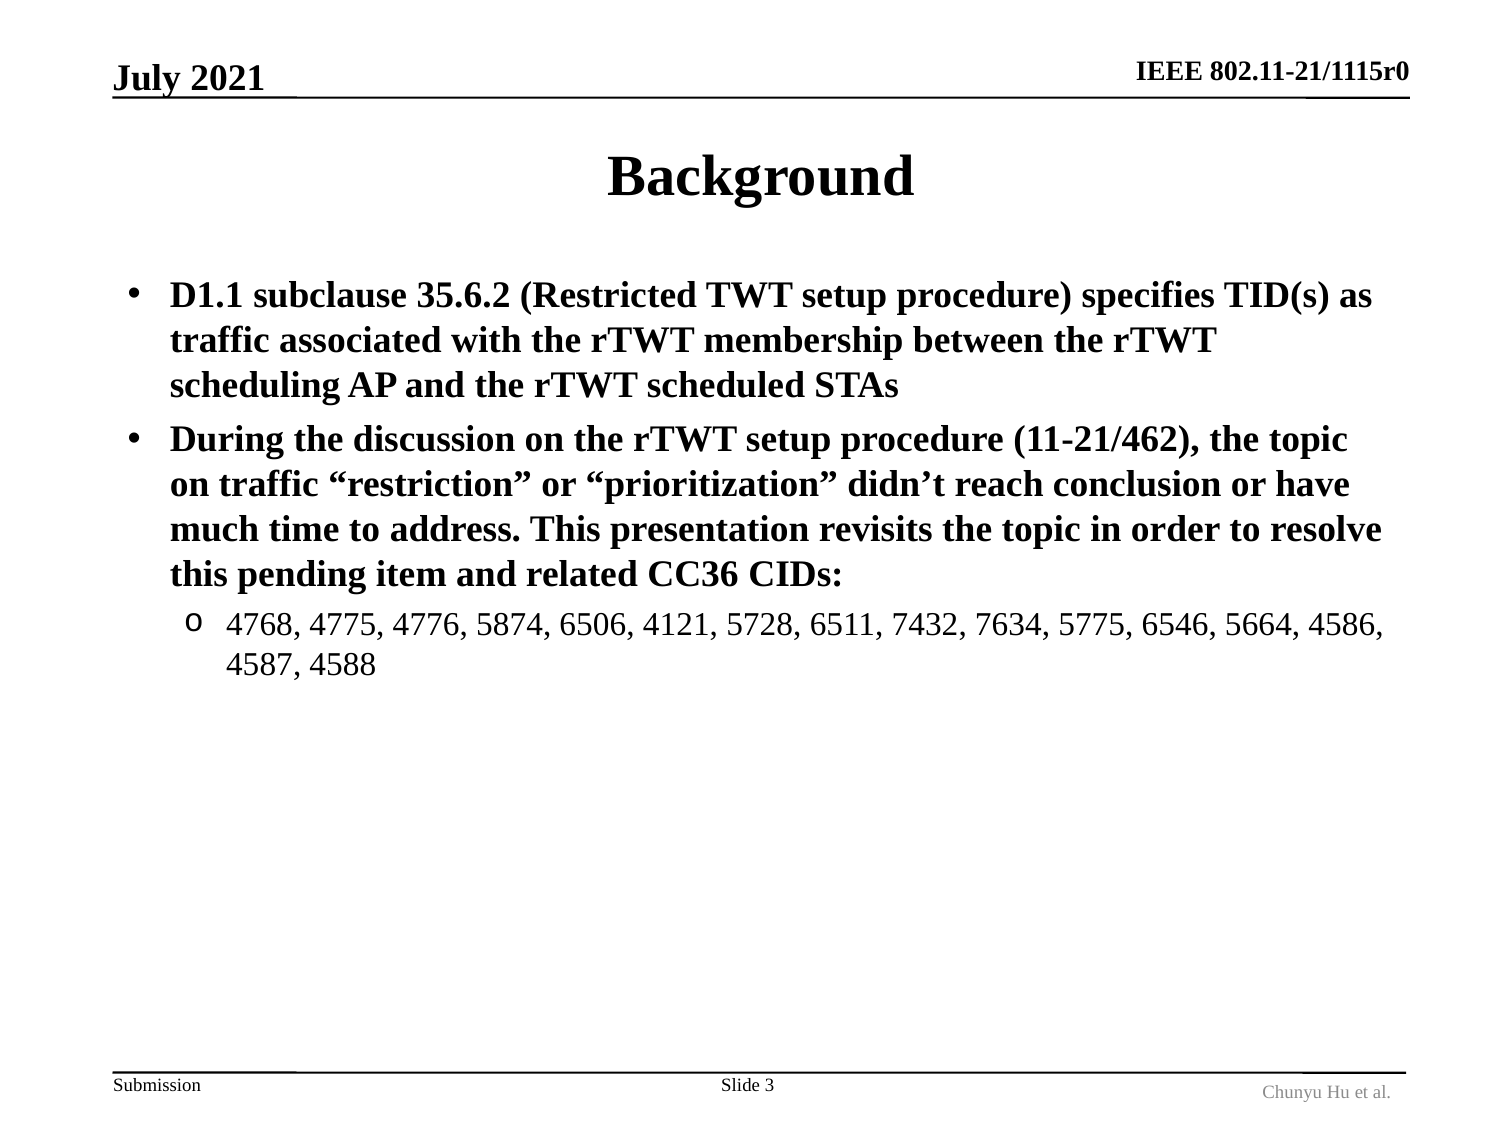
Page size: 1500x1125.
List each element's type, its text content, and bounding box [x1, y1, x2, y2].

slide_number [112, 52, 563, 90]
footer Chunyu Hu et al. [877, 1072, 1407, 1110]
list D1.1 subclause 35.6.2 (Restricted TWT setup procedure) specifies TID(s) as traffic associated with the rTWT membership between the rTWT scheduling AP and the rTWT scheduled STAs During the discussion on the rTWT setup procedure (11-21/462), the topic on traffic “restriction” or “prioritization” didn’t reach conclusion or have much time to address. This presentation revisits the topic in order to resolve this pending item and related CC36 CIDs: 4768, 4775, 4776, 5874, 6506, 4121, 5728, 6511, 7432, 7634, 5775, 6546, 5664, 4586, 4587, 4588 [112, 262, 1411, 1073]
title Background [112, 97, 1411, 248]
slide_number Slide 3 [702, 1072, 793, 1111]
